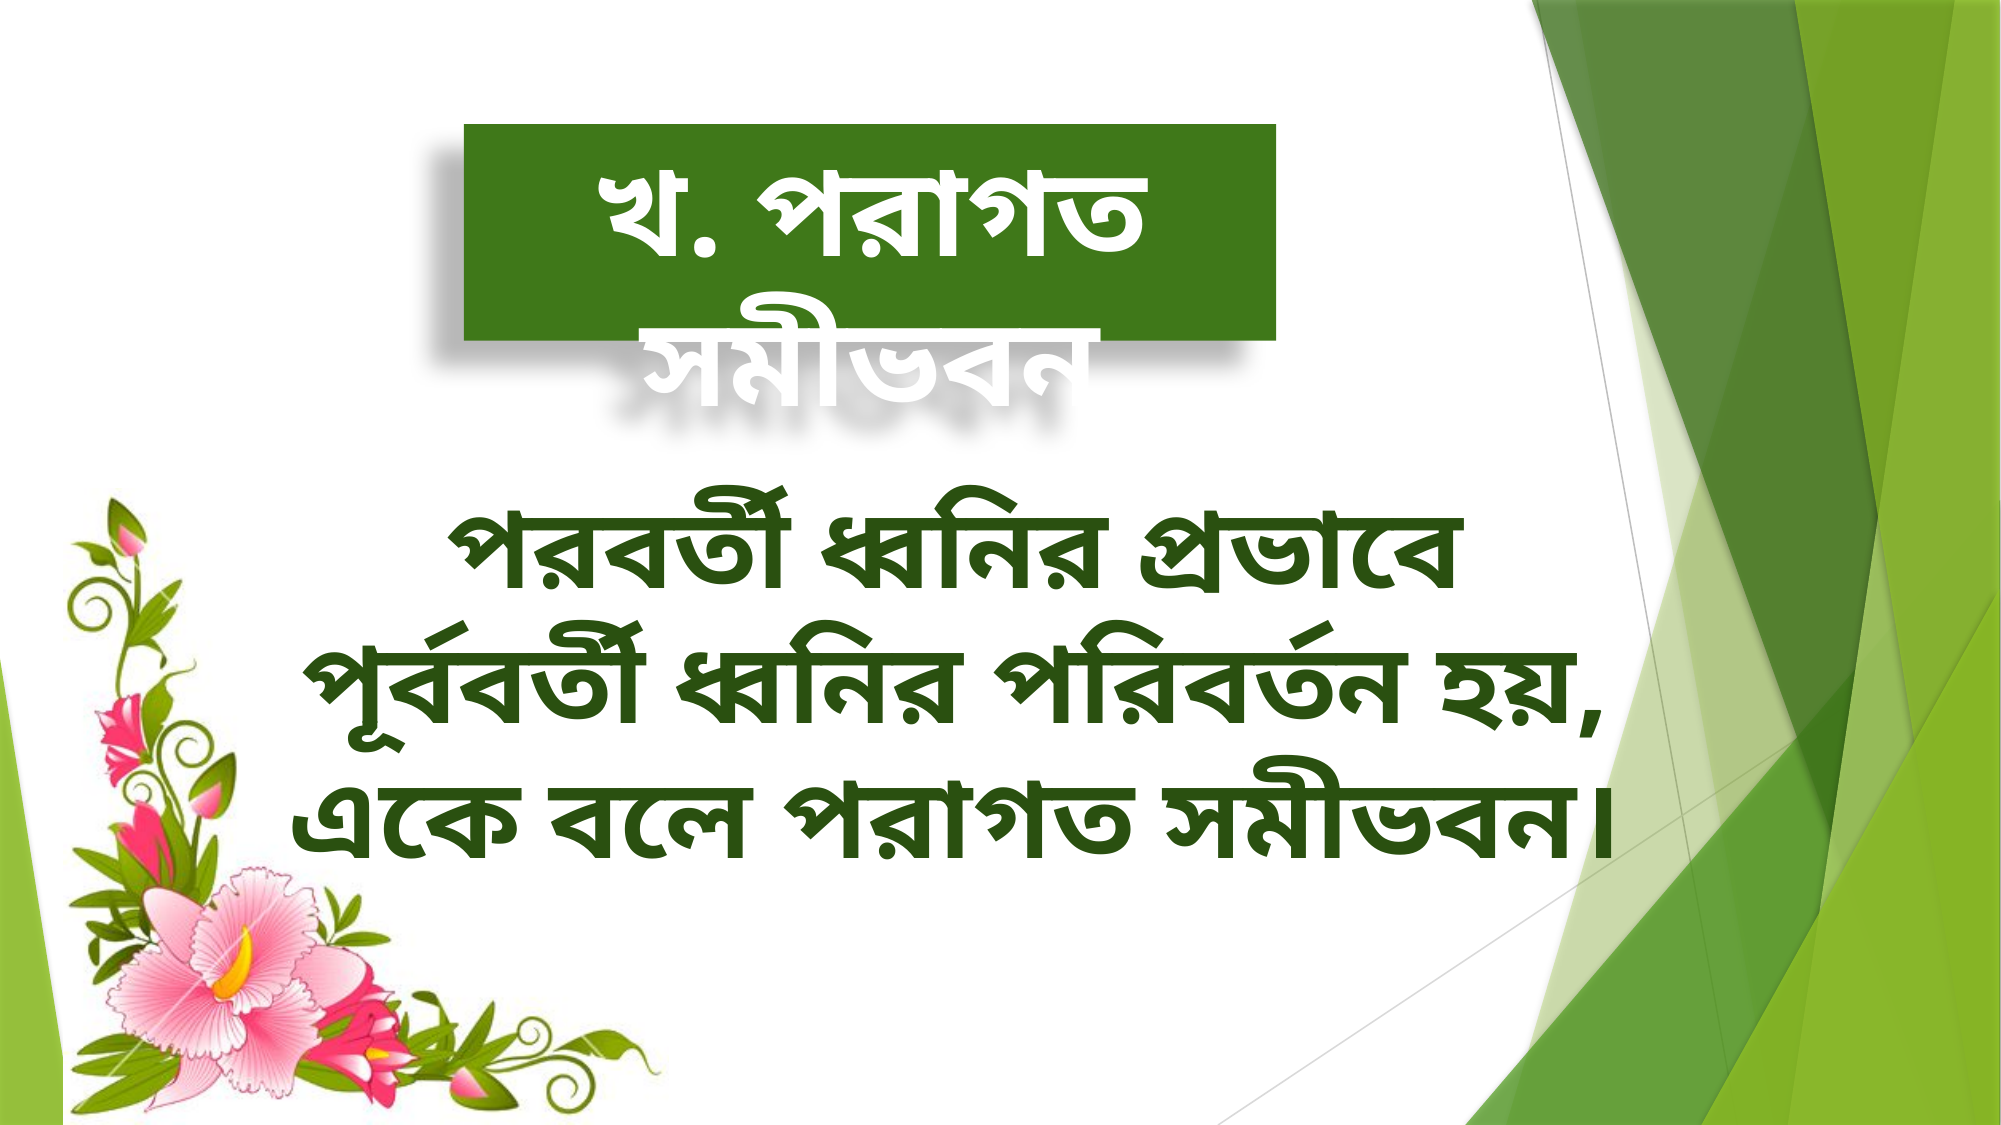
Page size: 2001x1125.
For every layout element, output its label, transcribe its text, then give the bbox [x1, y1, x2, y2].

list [63, 487, 670, 1125]
text_box পরবর্তী ধ্বনির প্রভাবে পূর্ববর্তী ধ্বনির পরিবর্তন হয়, একে বলে পরাগত সমীভবন। [269, 468, 1641, 889]
title খ. পরাগত সমীভবন [463, 124, 1277, 341]
